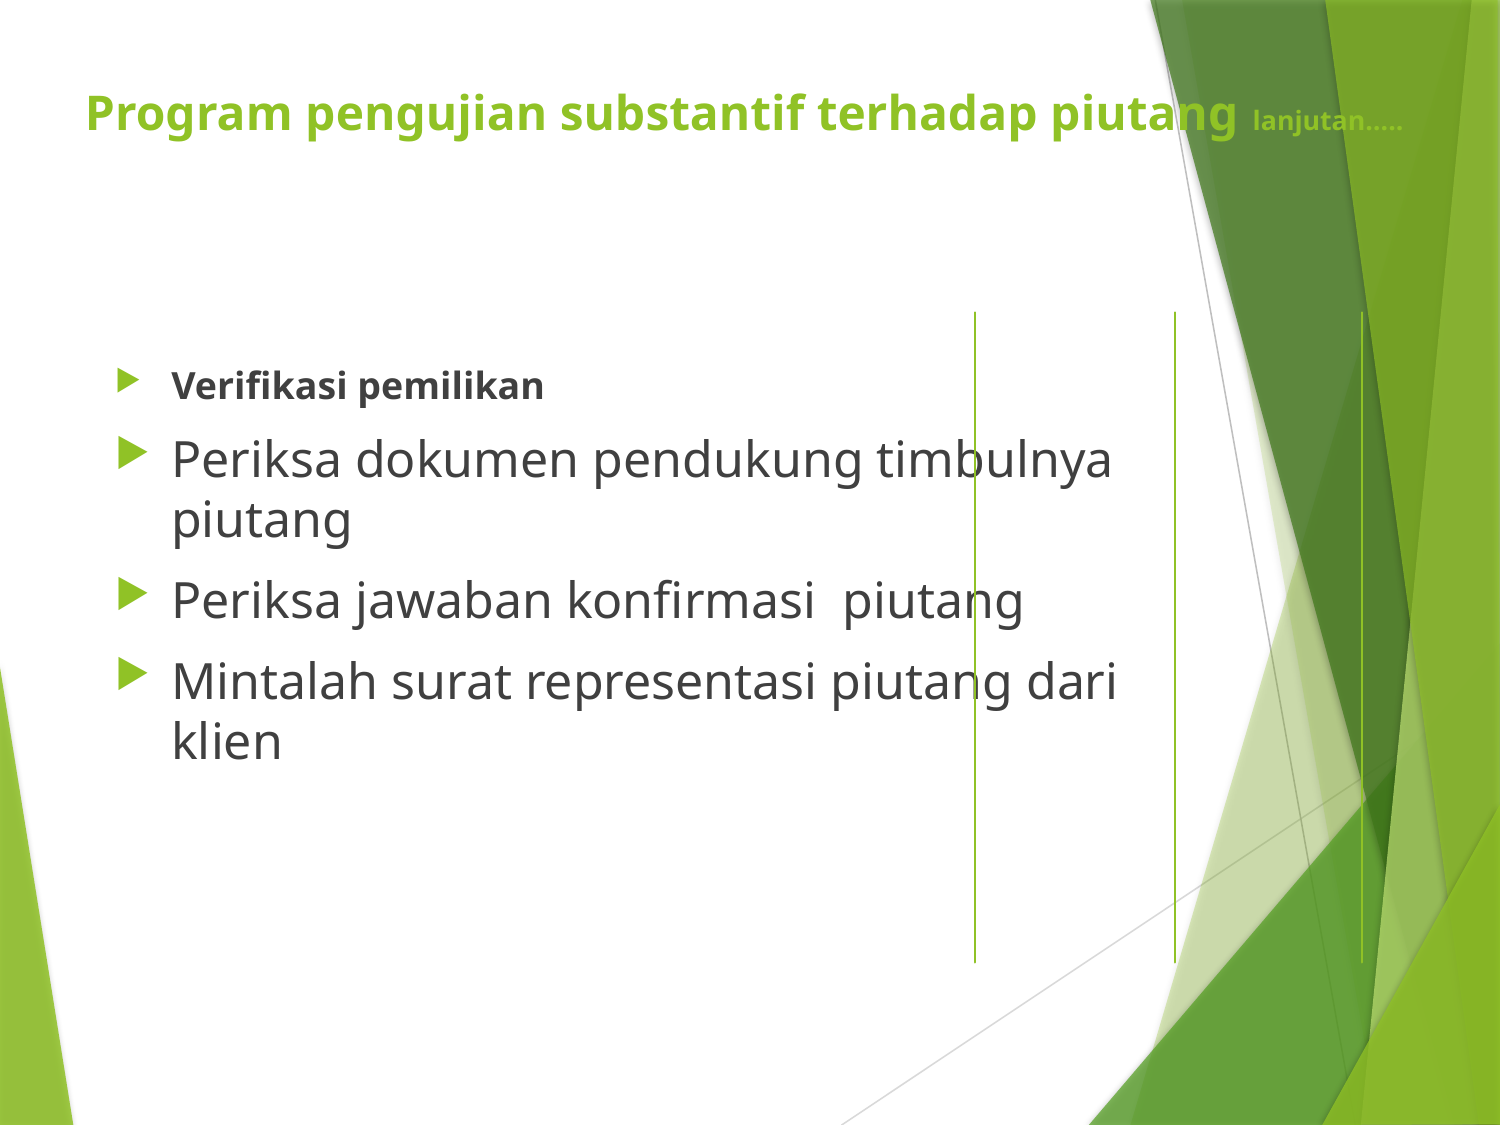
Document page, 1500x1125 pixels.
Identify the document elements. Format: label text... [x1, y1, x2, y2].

title Program pengujian substantif terhadap piutang lanjutan….. [69, 74, 1425, 230]
list Verifikasi pemilikan Periksa dokumen pendukung timbulnya piutang Periksa jawaban konfirmasi piutang Mintalah surat representasi piutang dari klien [99, 354, 1142, 992]
